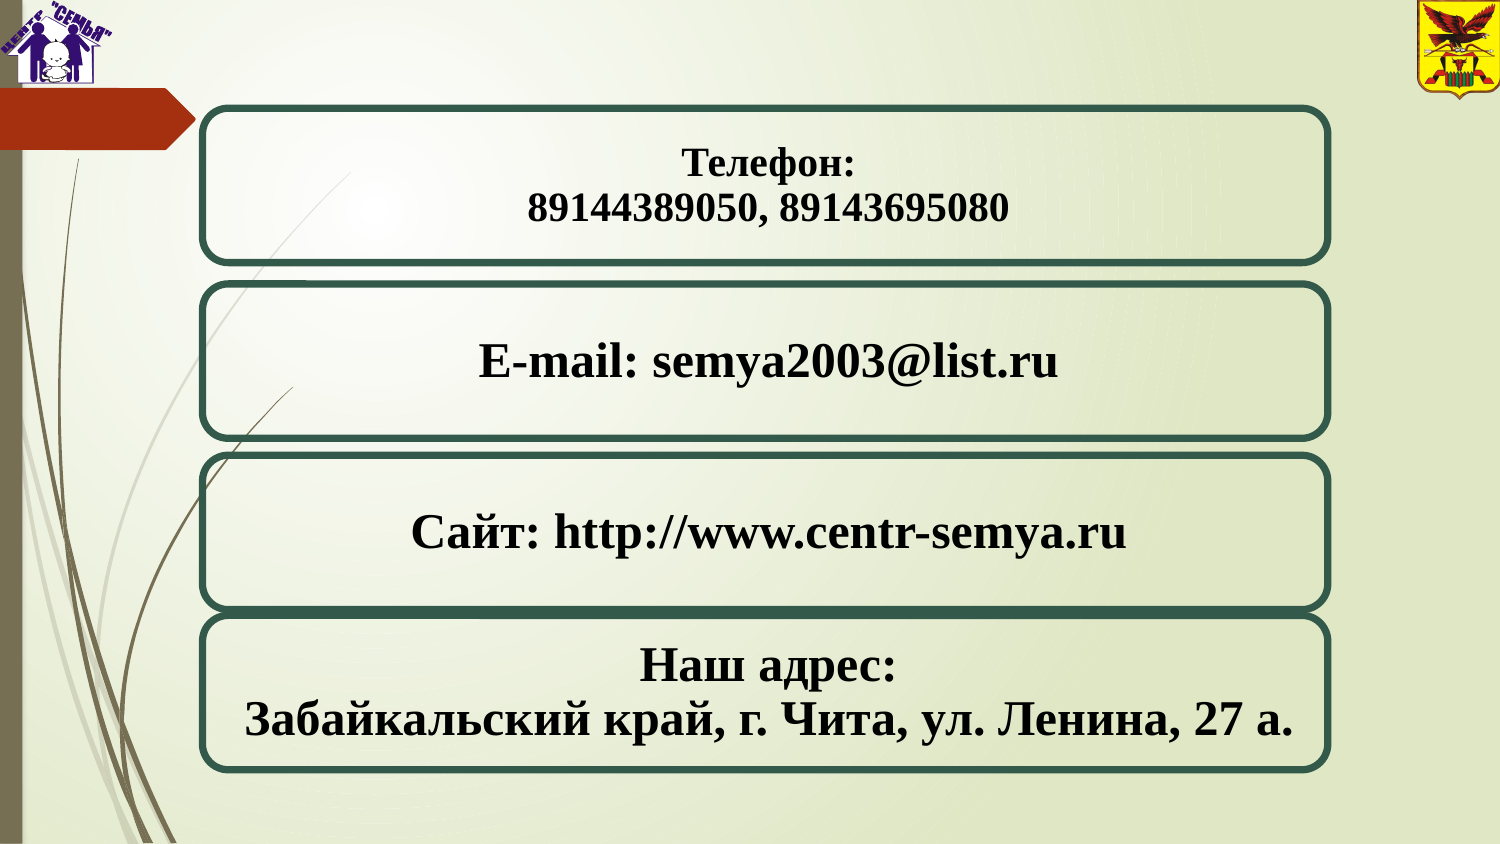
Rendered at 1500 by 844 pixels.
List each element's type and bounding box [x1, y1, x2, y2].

text_box [202, 99, 1329, 789]
picture [1416, 0, 1500, 101]
text_box [0, 0, 114, 86]
